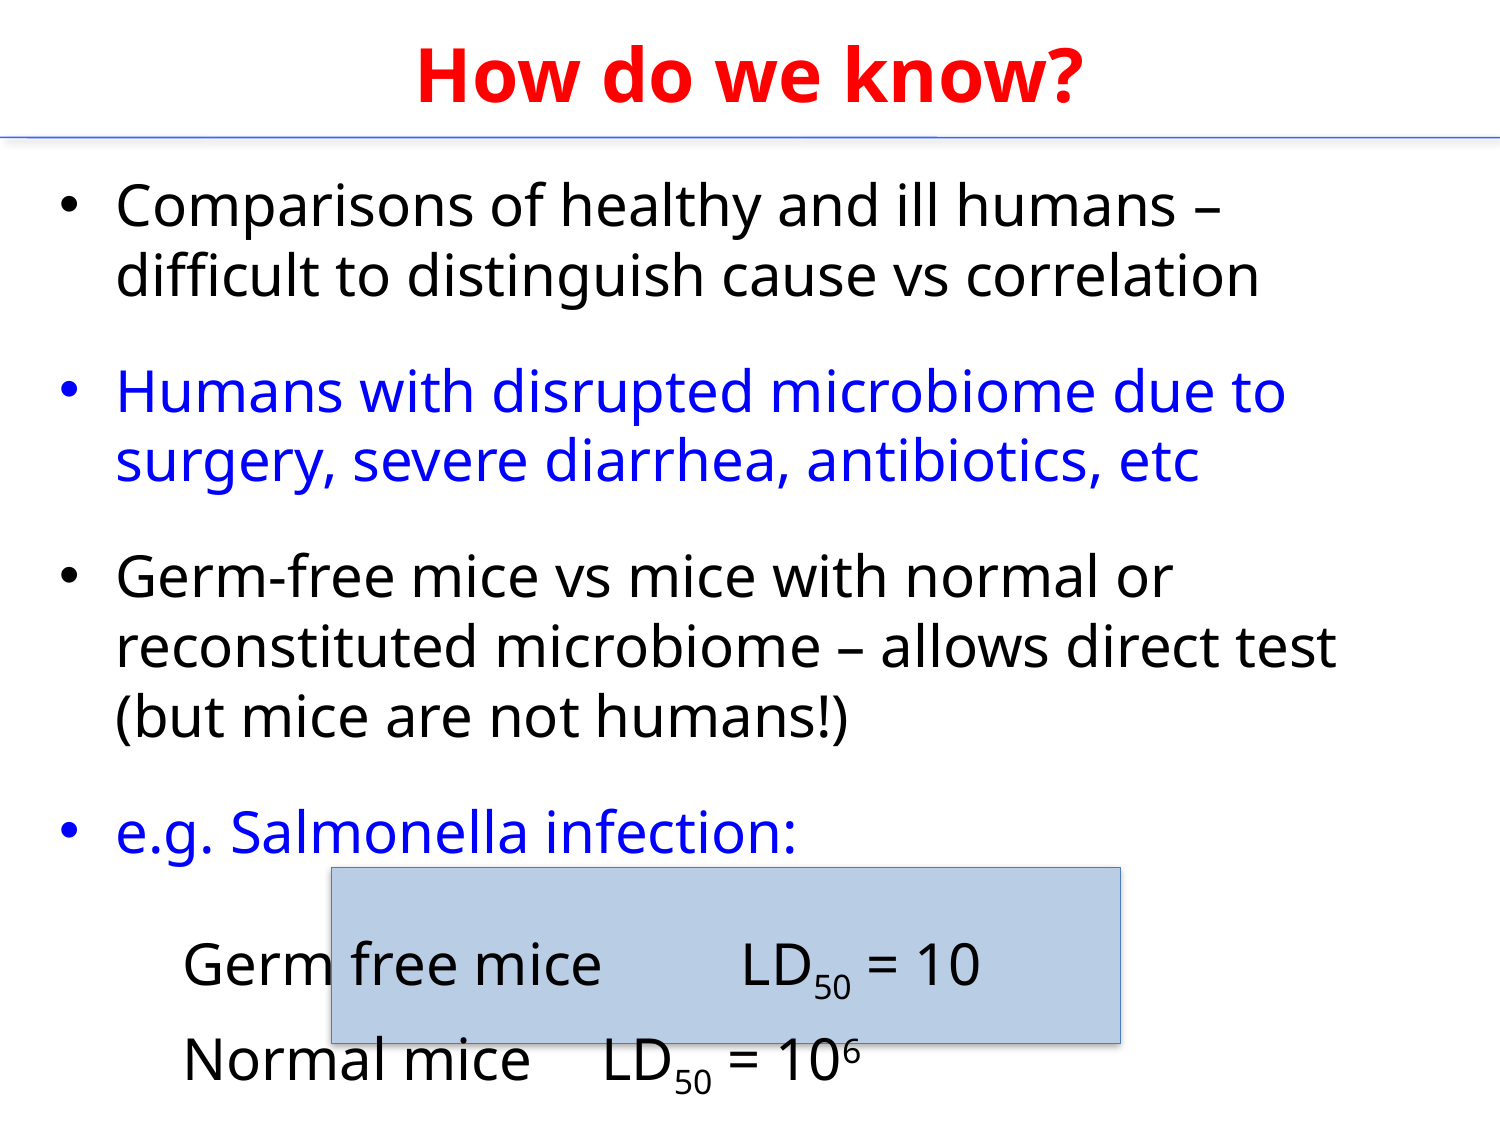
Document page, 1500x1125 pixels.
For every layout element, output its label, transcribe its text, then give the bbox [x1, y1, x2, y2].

list Comparisons of healthy and ill humans – difficult to distinguish cause vs correlation Humans with disrupted microbiome due to surgery, severe diarrhea, antibiotics, etc Germ-free mice vs mice with normal or reconstituted microbiome – allows direct test (but mice are not humans!) e.g. Salmonella infection: Germ free mice LD50 = 10 Normal mice LD50 = 106 [44, 160, 1456, 1125]
title How do we know? [75, 13, 1425, 132]
